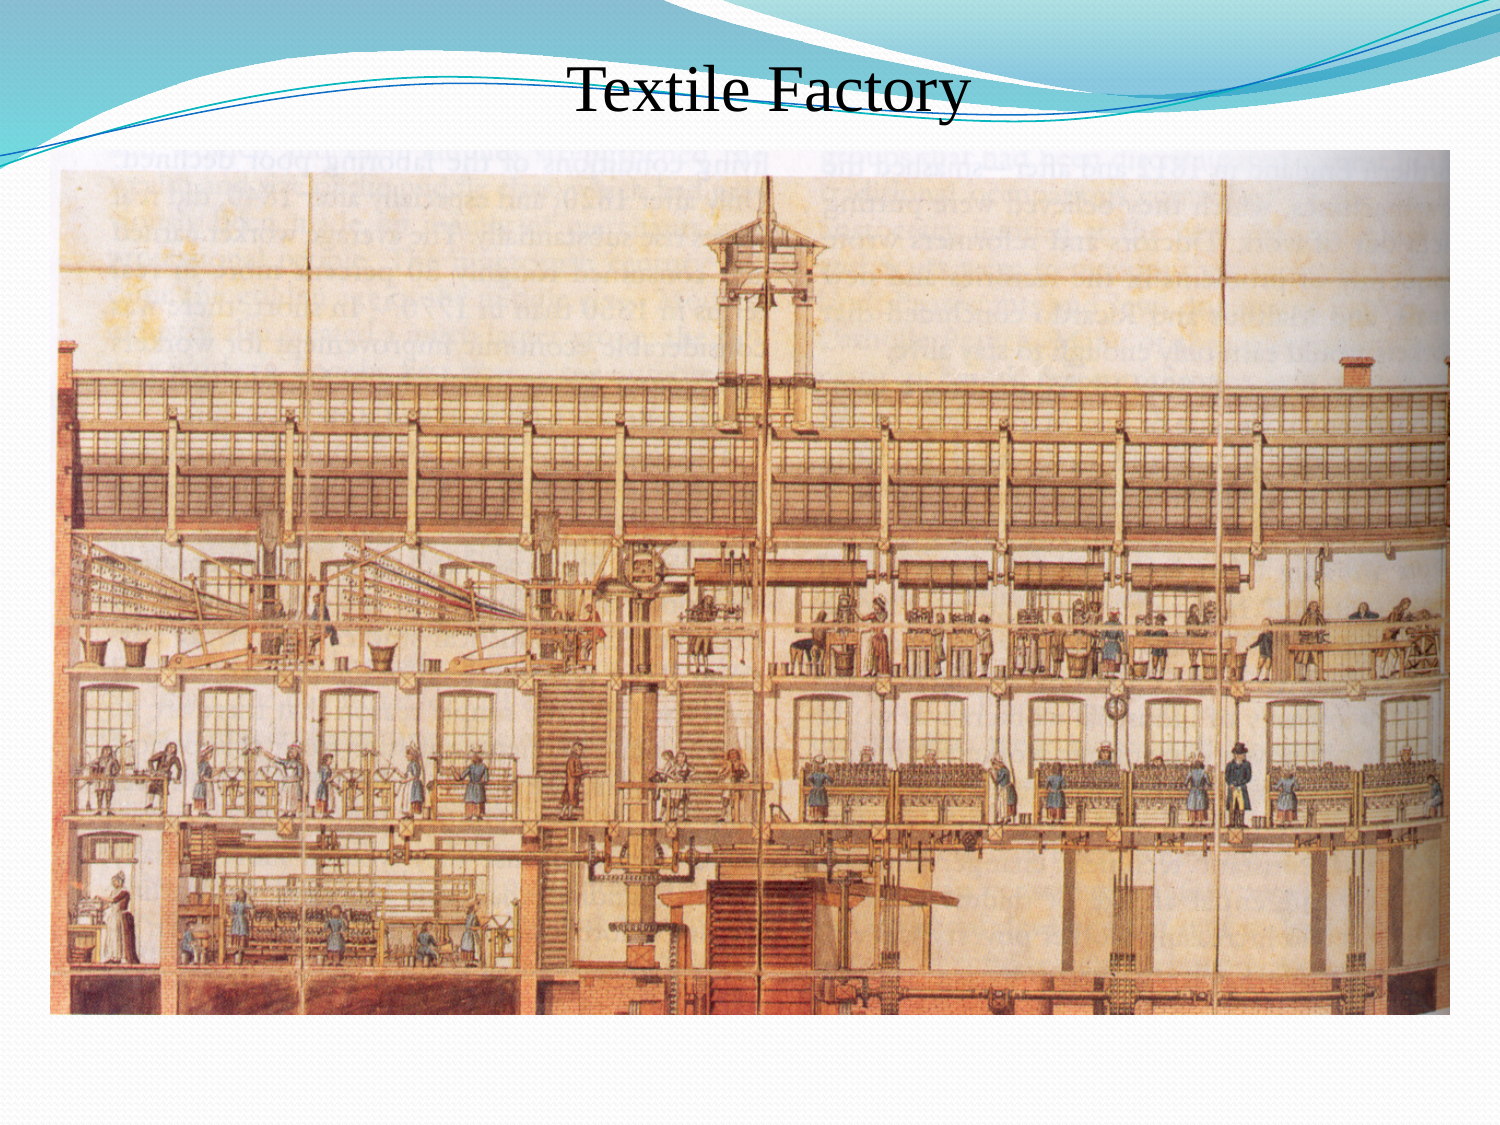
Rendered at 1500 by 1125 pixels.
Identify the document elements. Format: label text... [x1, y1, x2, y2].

picture [49, 149, 1451, 1015]
text_box Textile Factory [551, 37, 988, 133]
